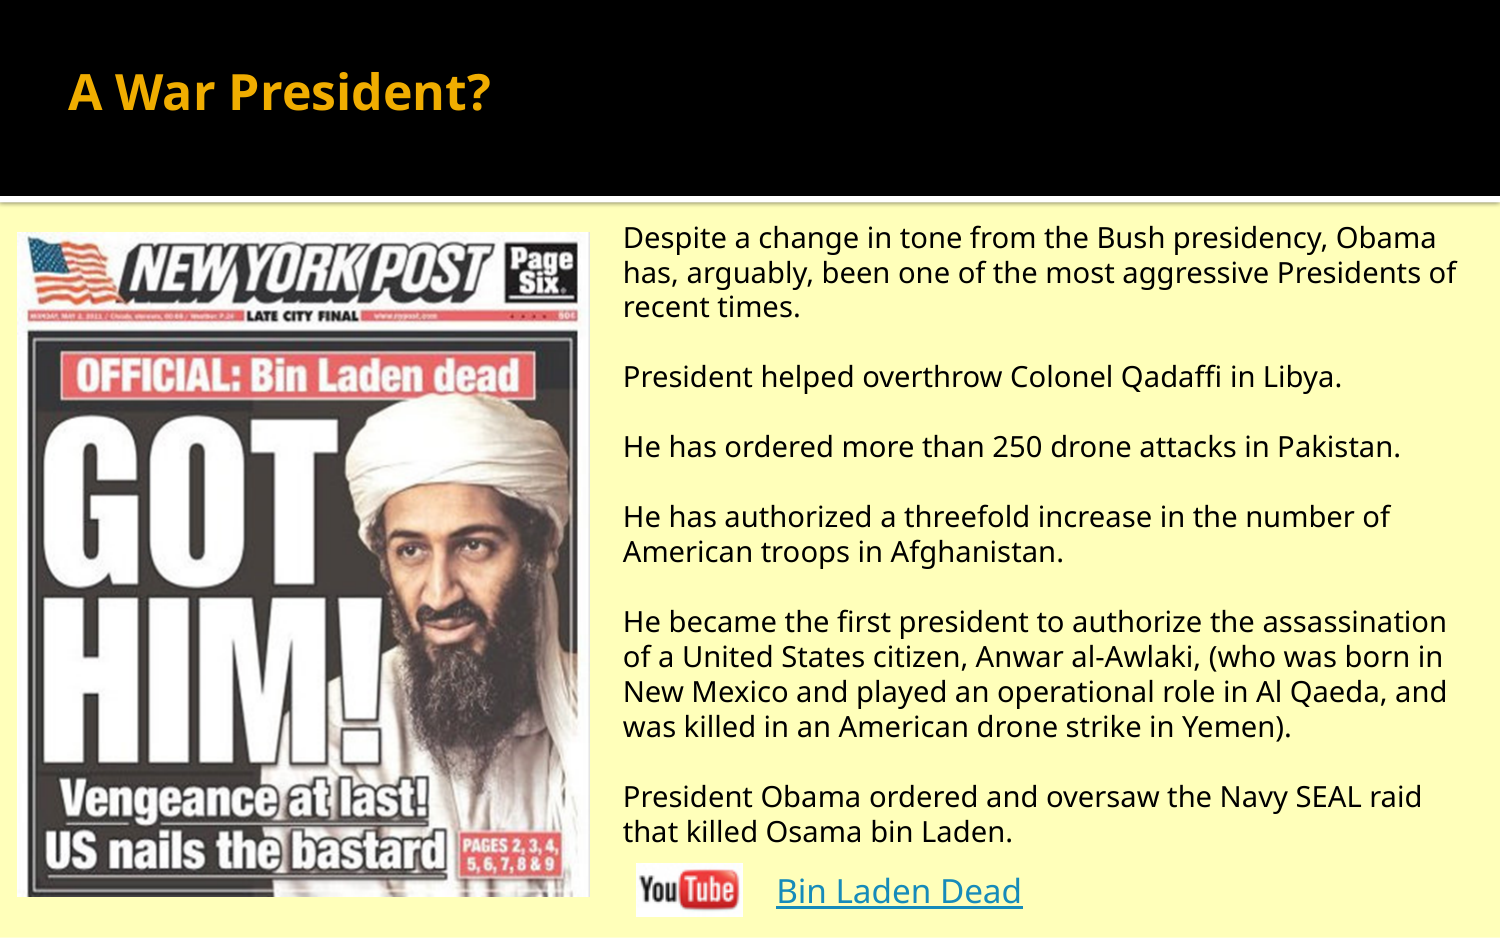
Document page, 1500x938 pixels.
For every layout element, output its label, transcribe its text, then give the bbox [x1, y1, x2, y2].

picture [17, 232, 590, 897]
picture [636, 863, 743, 917]
text_box Despite a change in tone from the Bush presidency, Obama has, arguably, been one of the most aggressive Presidents of recent times. President helped overthrow Colonel Qadaffi in Libya. He has ordered more than 250 drone attacks in Pakistan. He has authorized a threefold increase in the number of American troops in Afghanistan. He became the first president to authorize the assassination of a United States citizen, Anwar al-Awlaki, (who was born in New Mexico and played an operational role in Al Qaeda, and was killed in an American drone strike in Yemen). President Obama ordered and oversaw the Navy SEAL raid that killed Osama bin Laden. [608, 176, 1483, 856]
text_box Bin Laden Dead [761, 863, 1128, 924]
title A War President? [53, 31, 680, 150]
